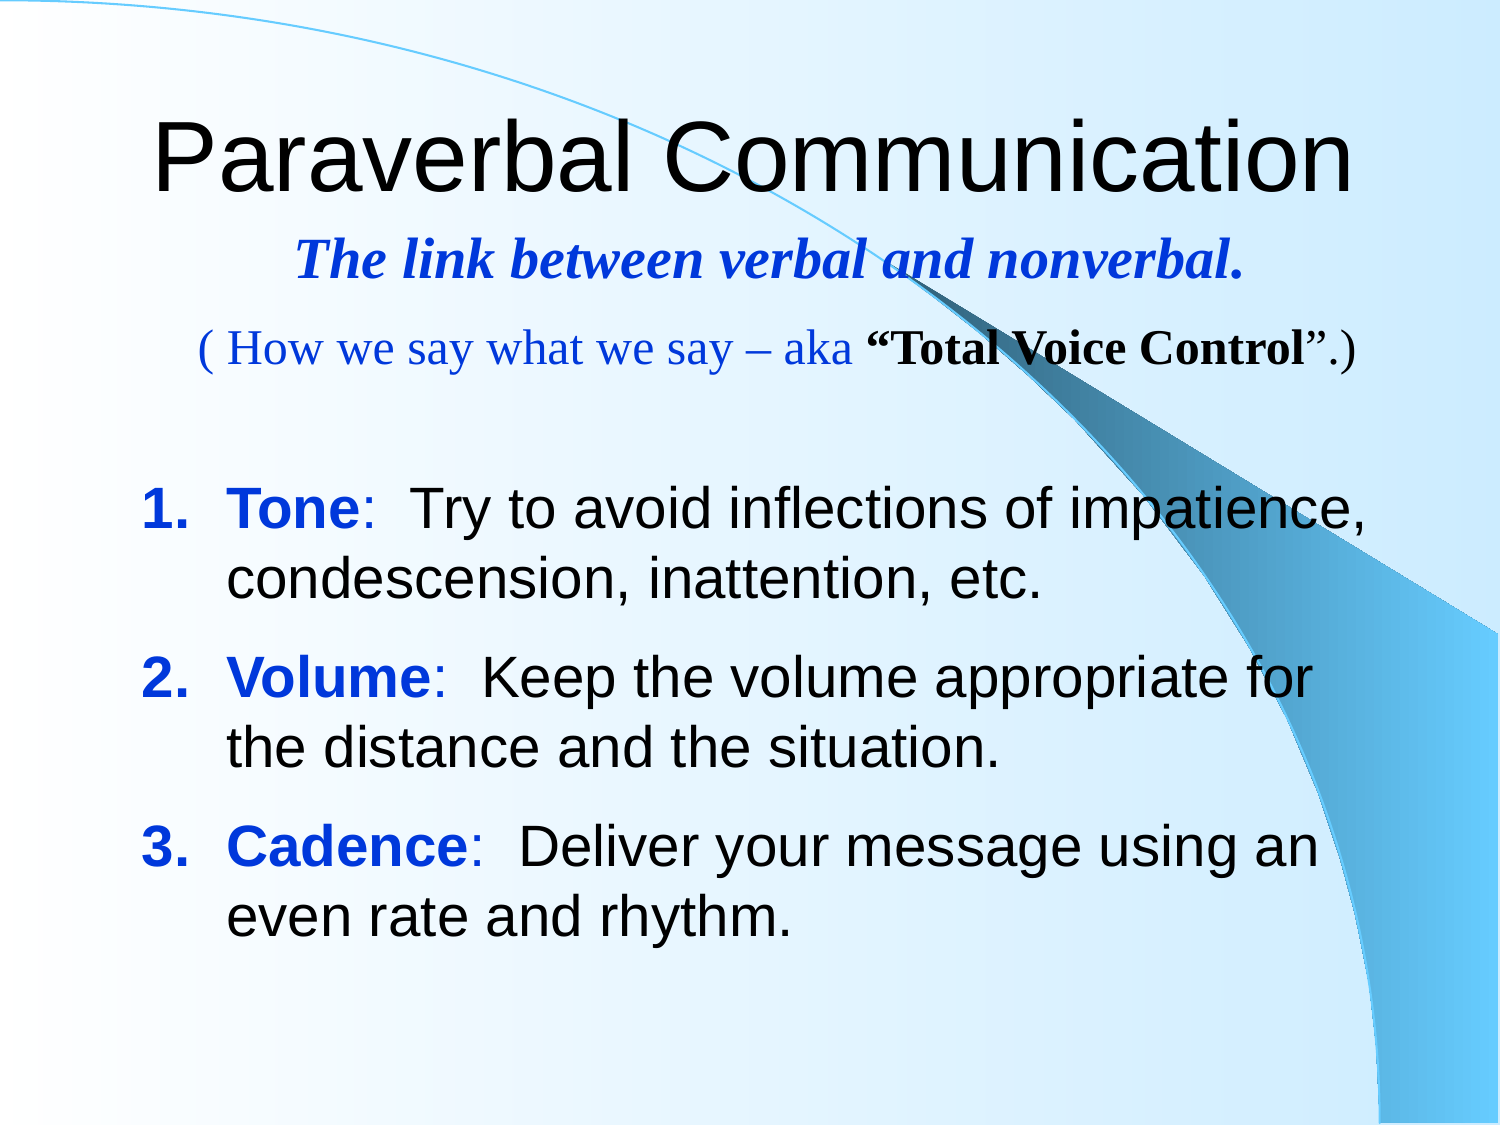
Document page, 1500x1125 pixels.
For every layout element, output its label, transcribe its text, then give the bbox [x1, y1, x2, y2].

text_box Paraverbal Communication [104, 83, 1405, 219]
text_box Tone: Try to avoid inflections of impatience, condescension, inattention, etc. Volume: Keep the volume appropriate for the distance and the situation. Cadence: Deliver your message using an even rate and rhythm. [127, 462, 1428, 956]
text_box The link between verbal and nonverbal. ( How we say what we say – aka “Total Voice Control”.) [150, 212, 1405, 383]
